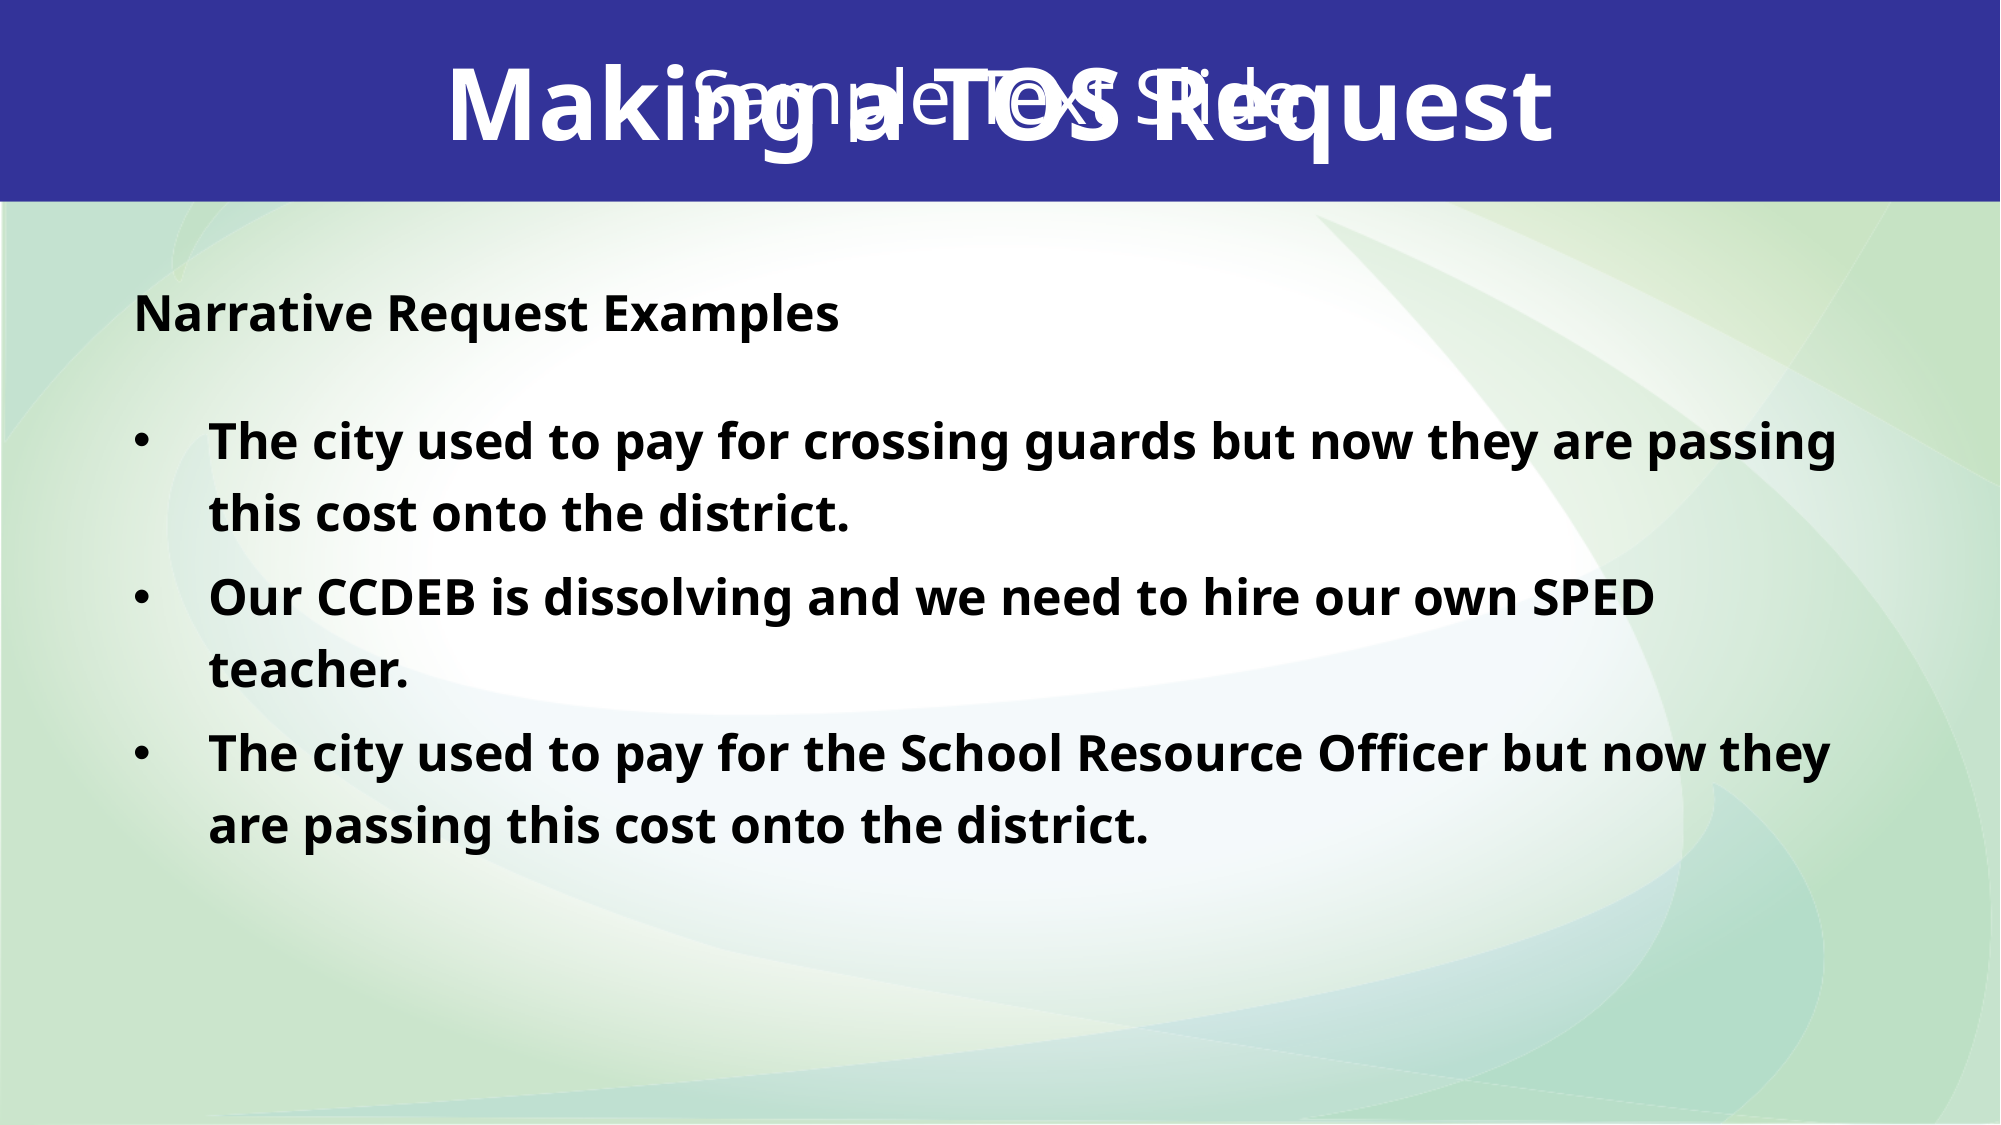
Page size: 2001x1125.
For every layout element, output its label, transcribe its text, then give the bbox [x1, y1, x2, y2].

list Narrative Request Examples The city used to pay for crossing guards but now they are passing this cost onto the district. Our CCDEB is dissolving and we need to hire our own SPED teacher. The city used to pay for the School Resource Officer but now they are passing this cost onto the district. [118, 261, 1855, 887]
list Making a TOS Request [0, 0, 2000, 202]
